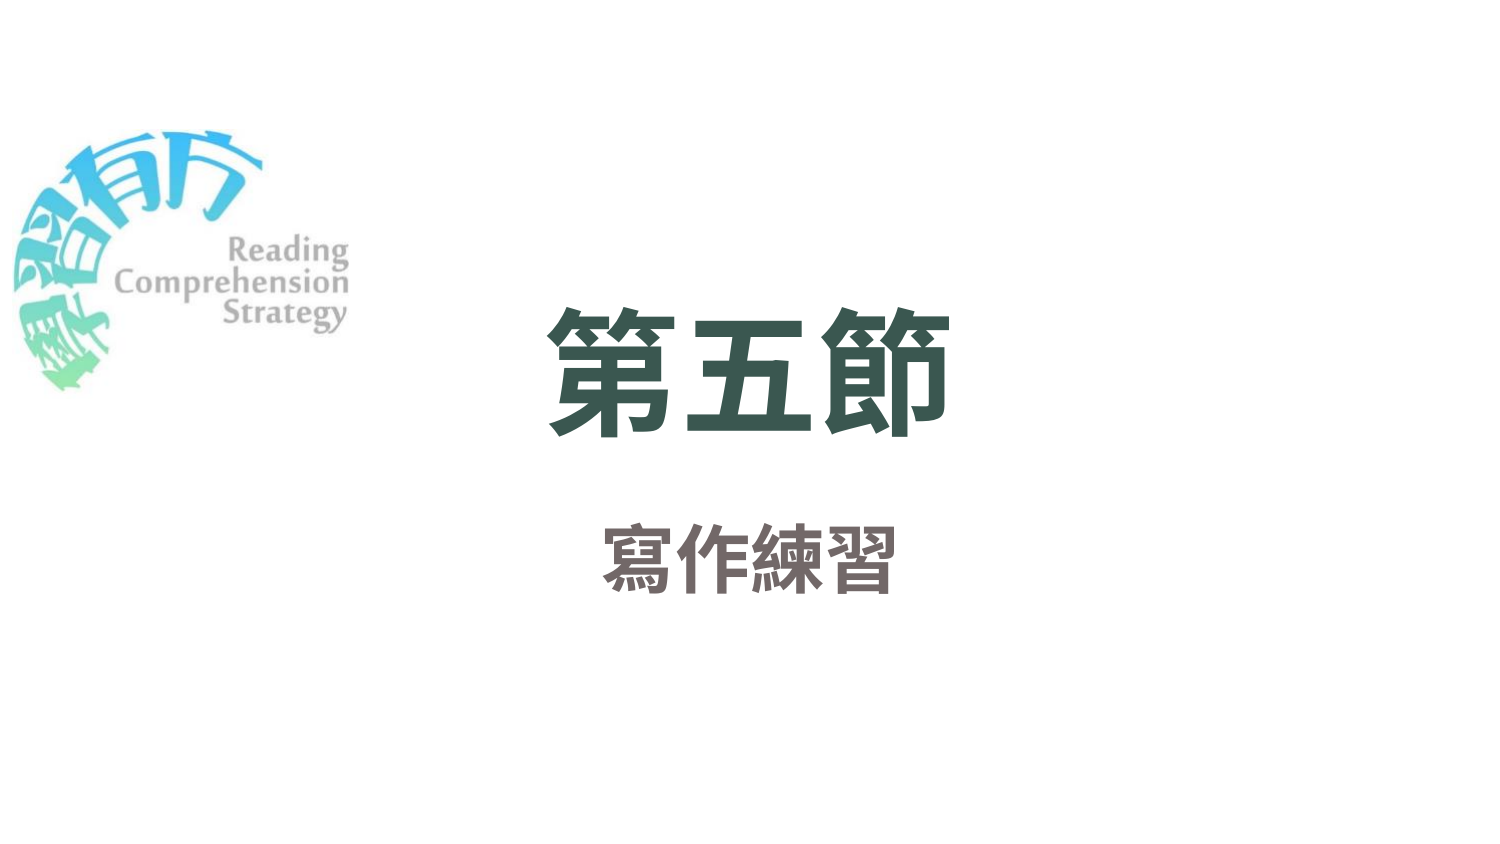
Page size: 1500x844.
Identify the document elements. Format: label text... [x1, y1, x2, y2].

list 寫作練習 [103, 492, 1398, 635]
title 第五節 [102, 280, 1397, 481]
picture [12, 129, 349, 399]
